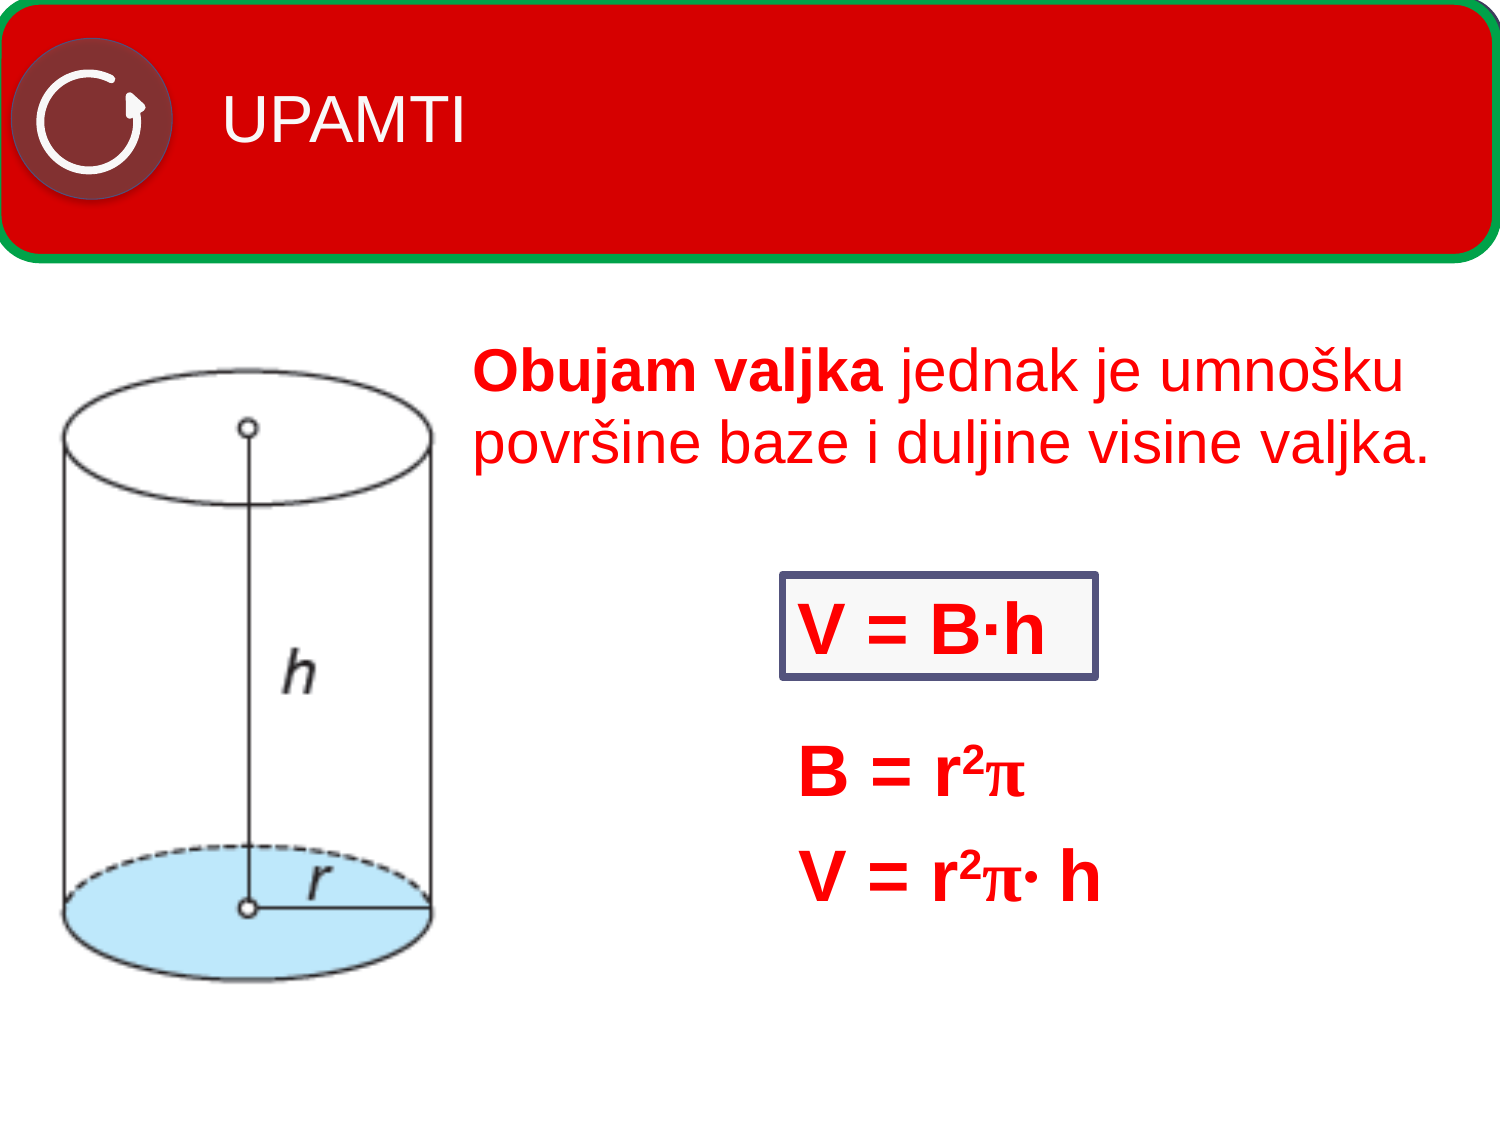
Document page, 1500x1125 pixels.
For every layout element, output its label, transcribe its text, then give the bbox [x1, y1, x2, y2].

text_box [11, 38, 173, 200]
text_box V = B∙h [779, 571, 1099, 681]
title UPAMTI [206, 0, 1500, 233]
picture [36, 347, 458, 1009]
list Obujam valjka jednak je umnošku površine baze i duljine visine valjka. [457, 323, 1497, 610]
text_box V = r2π∙ h [783, 821, 1138, 924]
text_box [0, 0, 1498, 263]
text_box B = r2π [782, 715, 1080, 819]
